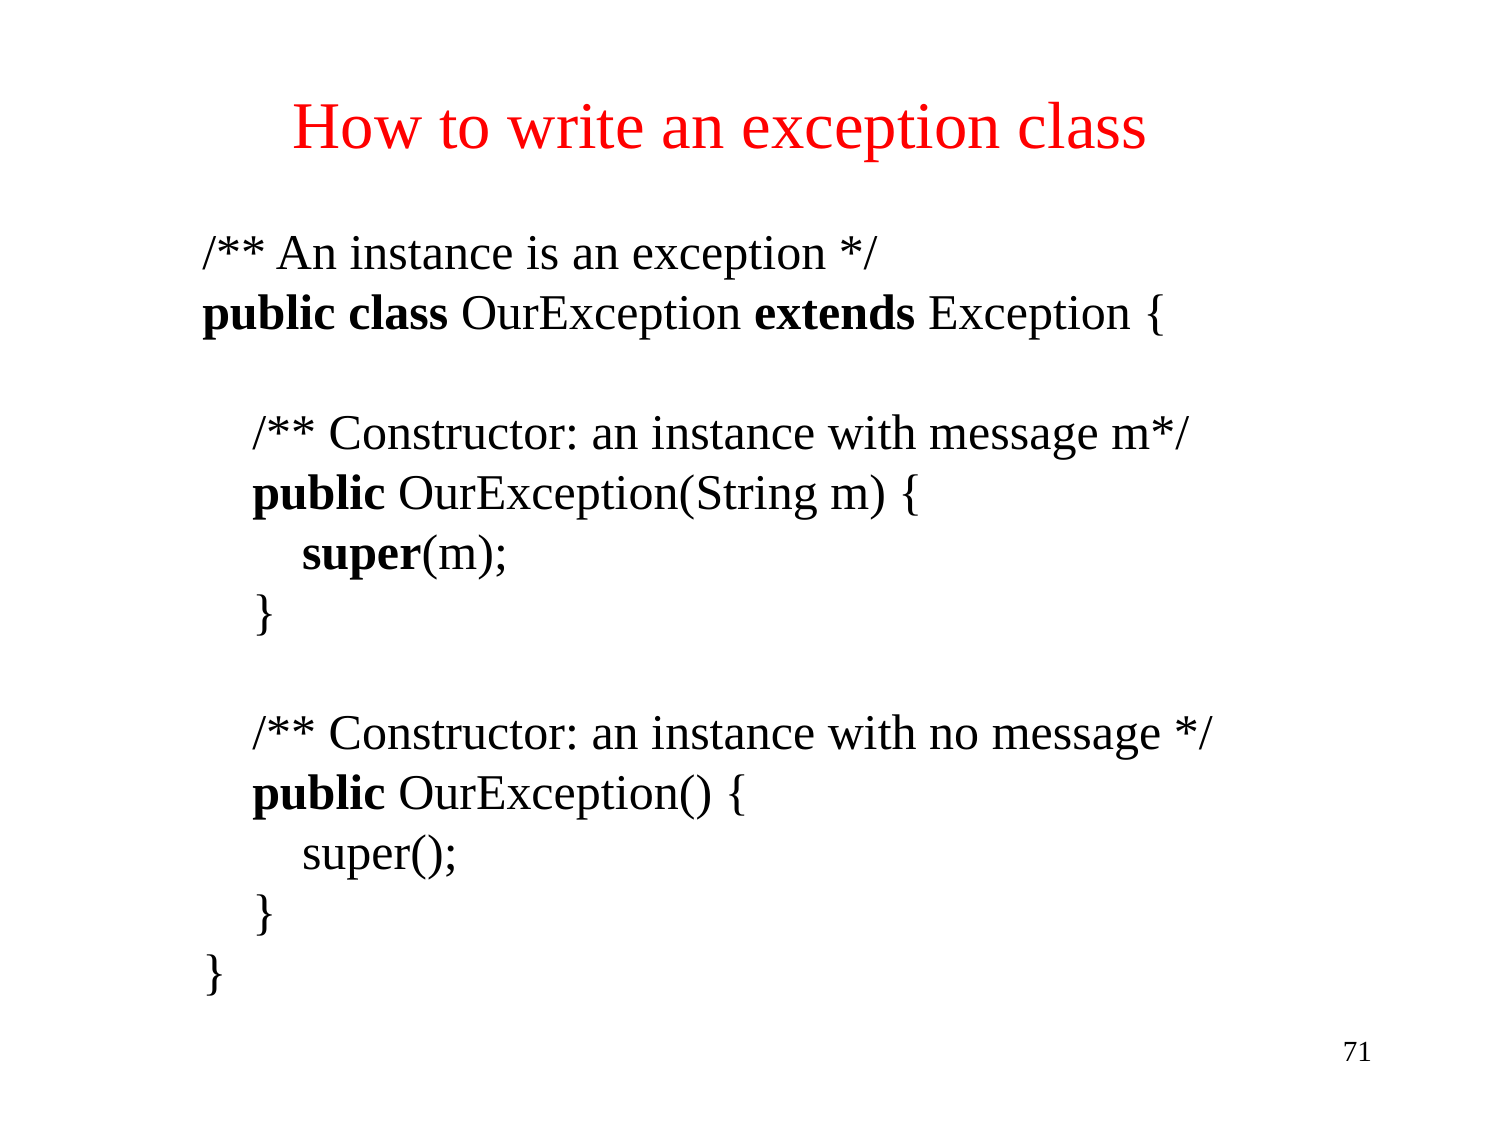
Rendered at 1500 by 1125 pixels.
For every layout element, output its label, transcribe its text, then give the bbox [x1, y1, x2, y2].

slide_number 71 [1074, 1024, 1388, 1101]
text_box How to write an exception class [277, 74, 1165, 170]
text_box /** An instance is an exception */ public class OurException extends Exception { /** Constructor: an instance with message m*/ public OurException(String m) { super(m); } /** Constructor: an instance with no message */ public OurException() { super(); } } [187, 212, 1313, 1008]
